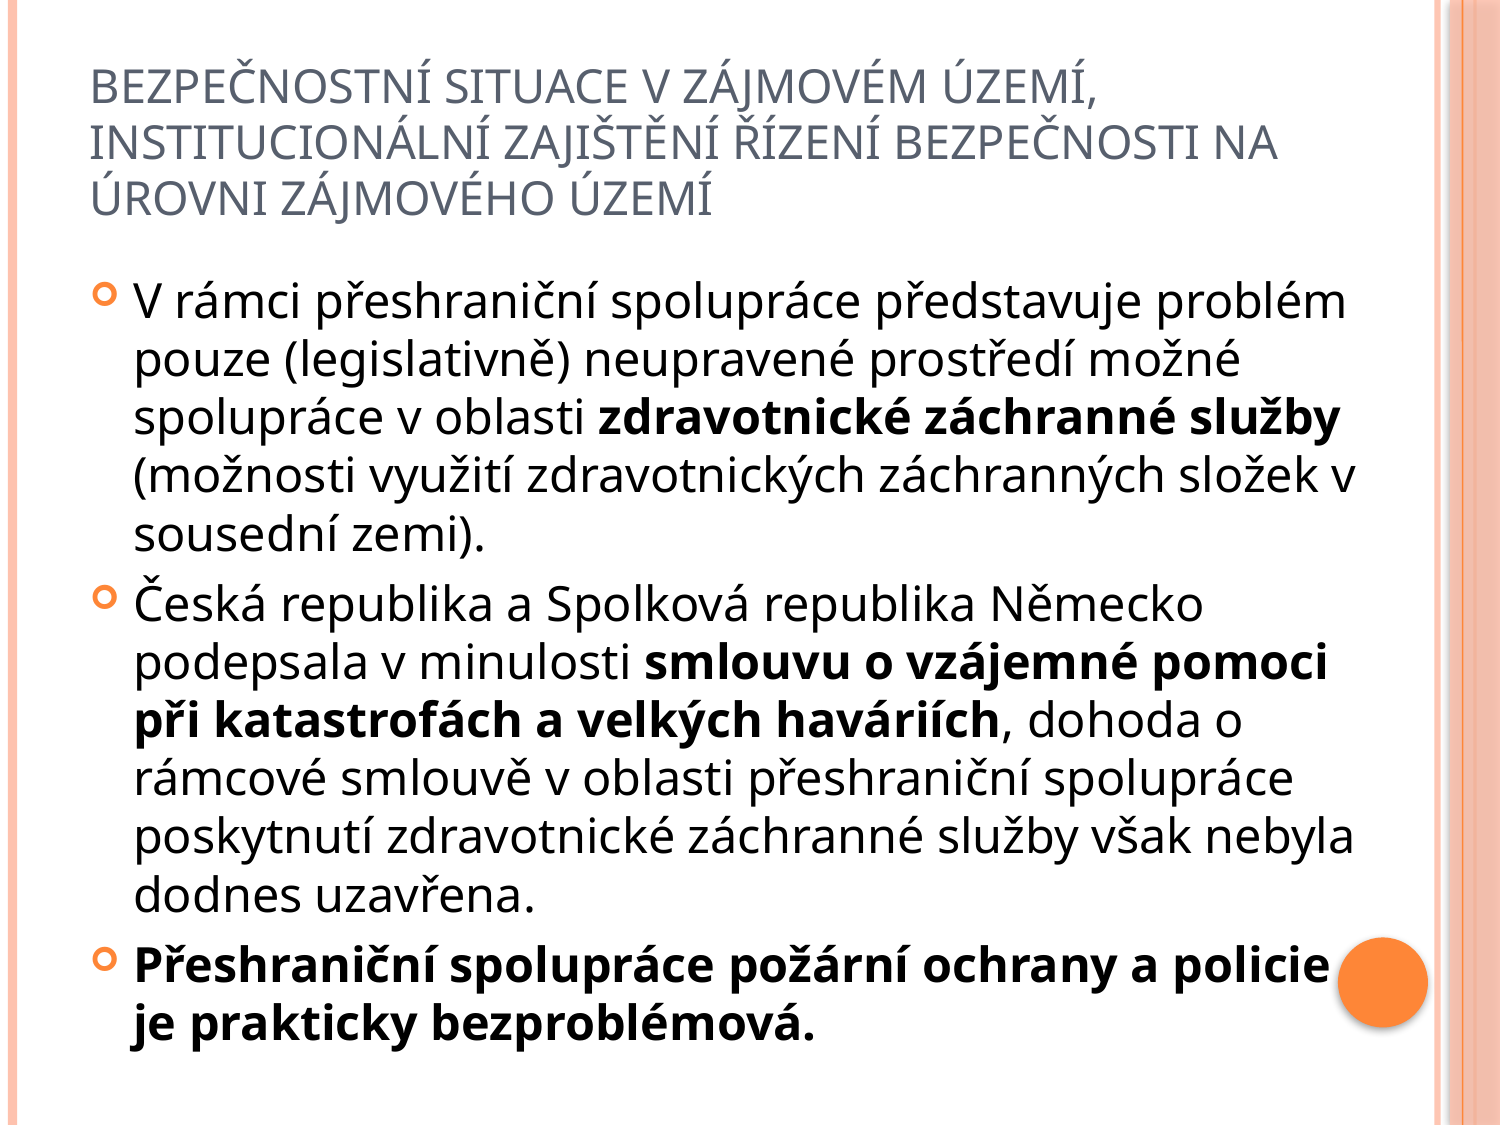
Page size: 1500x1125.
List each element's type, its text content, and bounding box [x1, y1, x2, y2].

list V rámci přeshraniční spolupráce představuje problém pouze (legislativně) neupravené prostředí možné spolupráce v oblasti zdravotnické záchranné služby (možnosti využití zdravotnických záchranných složek v sousední zemi). Česká republika a Spolková republika Německo podepsala v minulosti smlouvu o vzájemné pomoci při katastrofách a velkých haváriích, dohoda o rámcové smlouvě v oblasti přeshraniční spolupráce poskytnutí zdravotnické záchranné služby však nebyla dodnes uzavřena. Přeshraniční spolupráce požární ochrany a policie je prakticky bezproblémová. [75, 262, 1400, 1062]
title Bezpečnostní situace v zájmovém území, Institucionální zajištění řízení bezpečnosti na úrovni zájmového území [75, 45, 1300, 233]
